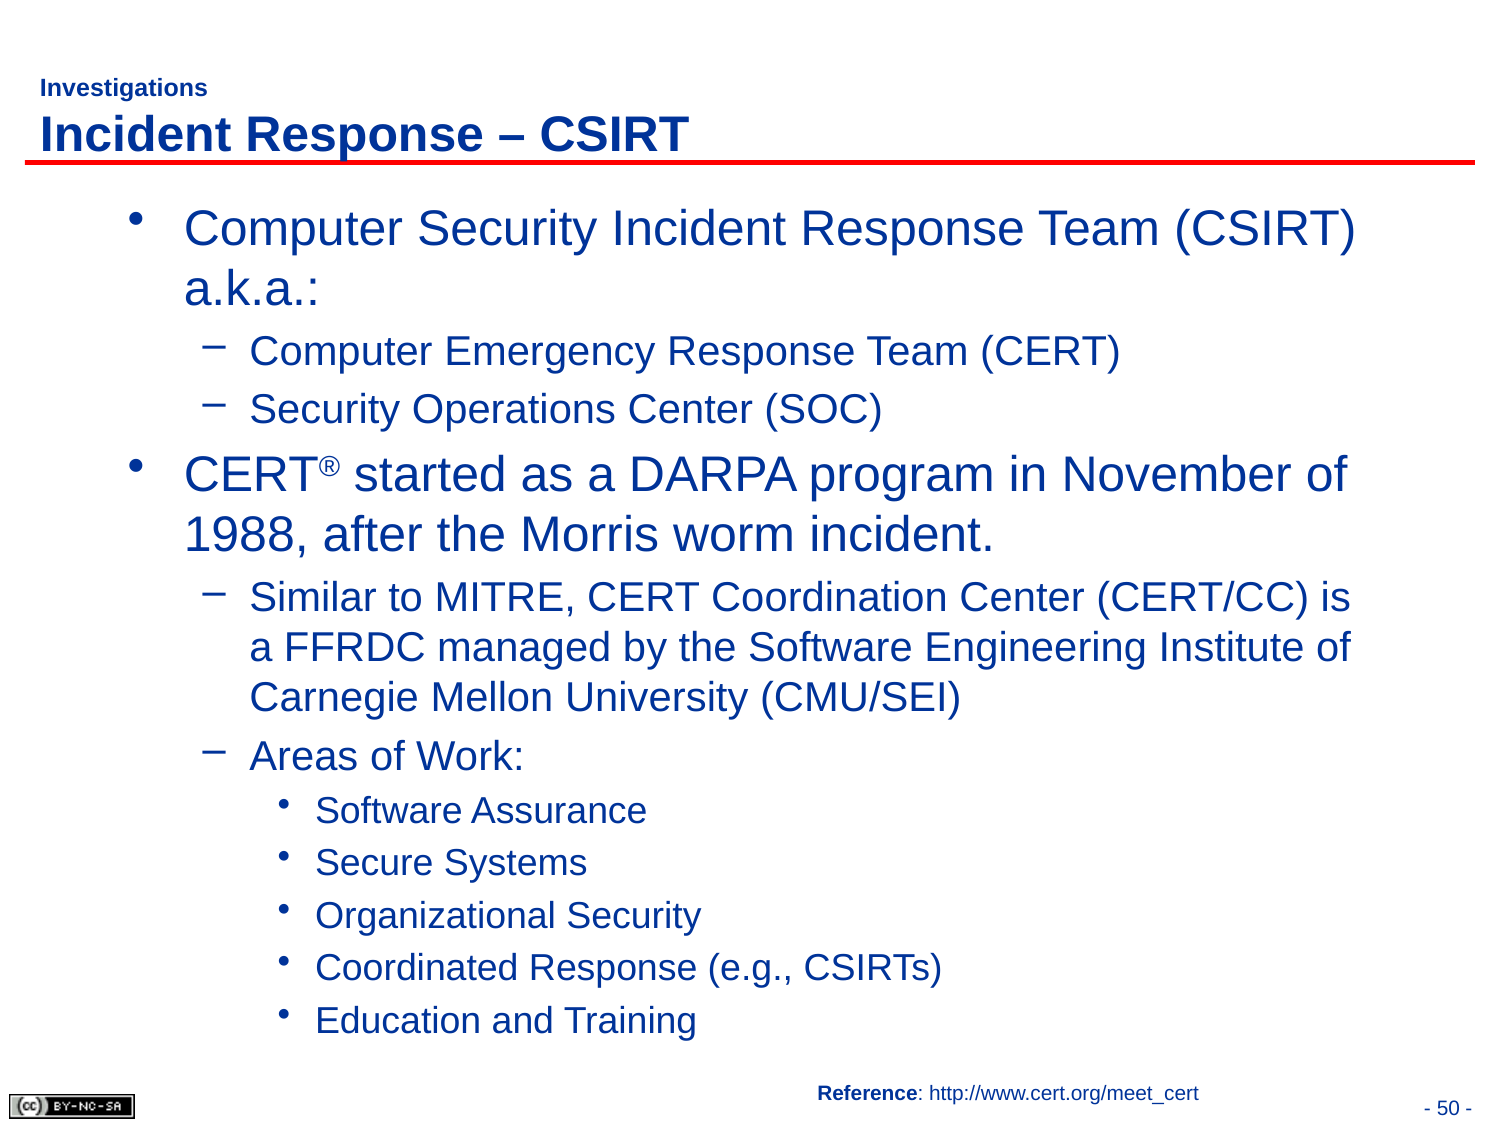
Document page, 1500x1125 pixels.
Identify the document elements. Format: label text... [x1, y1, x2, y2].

list Computer Security Incident Response Team (CSIRT) a.k.a.: Computer Emergency Response Team (CERT) Security Operations Center (SOC) CERT® started as a DARPA program in November of 1988, after the Morris worm incident. Similar to MITRE, CERT Coordination Center (CERT/CC) is a FFRDC managed by the Software Engineering Institute of Carnegie Mellon University (CMU/SEI) Areas of Work: Software Assurance Secure Systems Organizational Security Coordinated Response (e.g., CSIRTs) Education and Training [112, 187, 1388, 1076]
picture [9, 1094, 135, 1119]
text_box Reference: http://www.cert.org/meet_cert [802, 1072, 1214, 1112]
title Investigations Incident Response – CSIRT [24, 0, 1476, 169]
slide_number - 50 - [1287, 1087, 1488, 1125]
